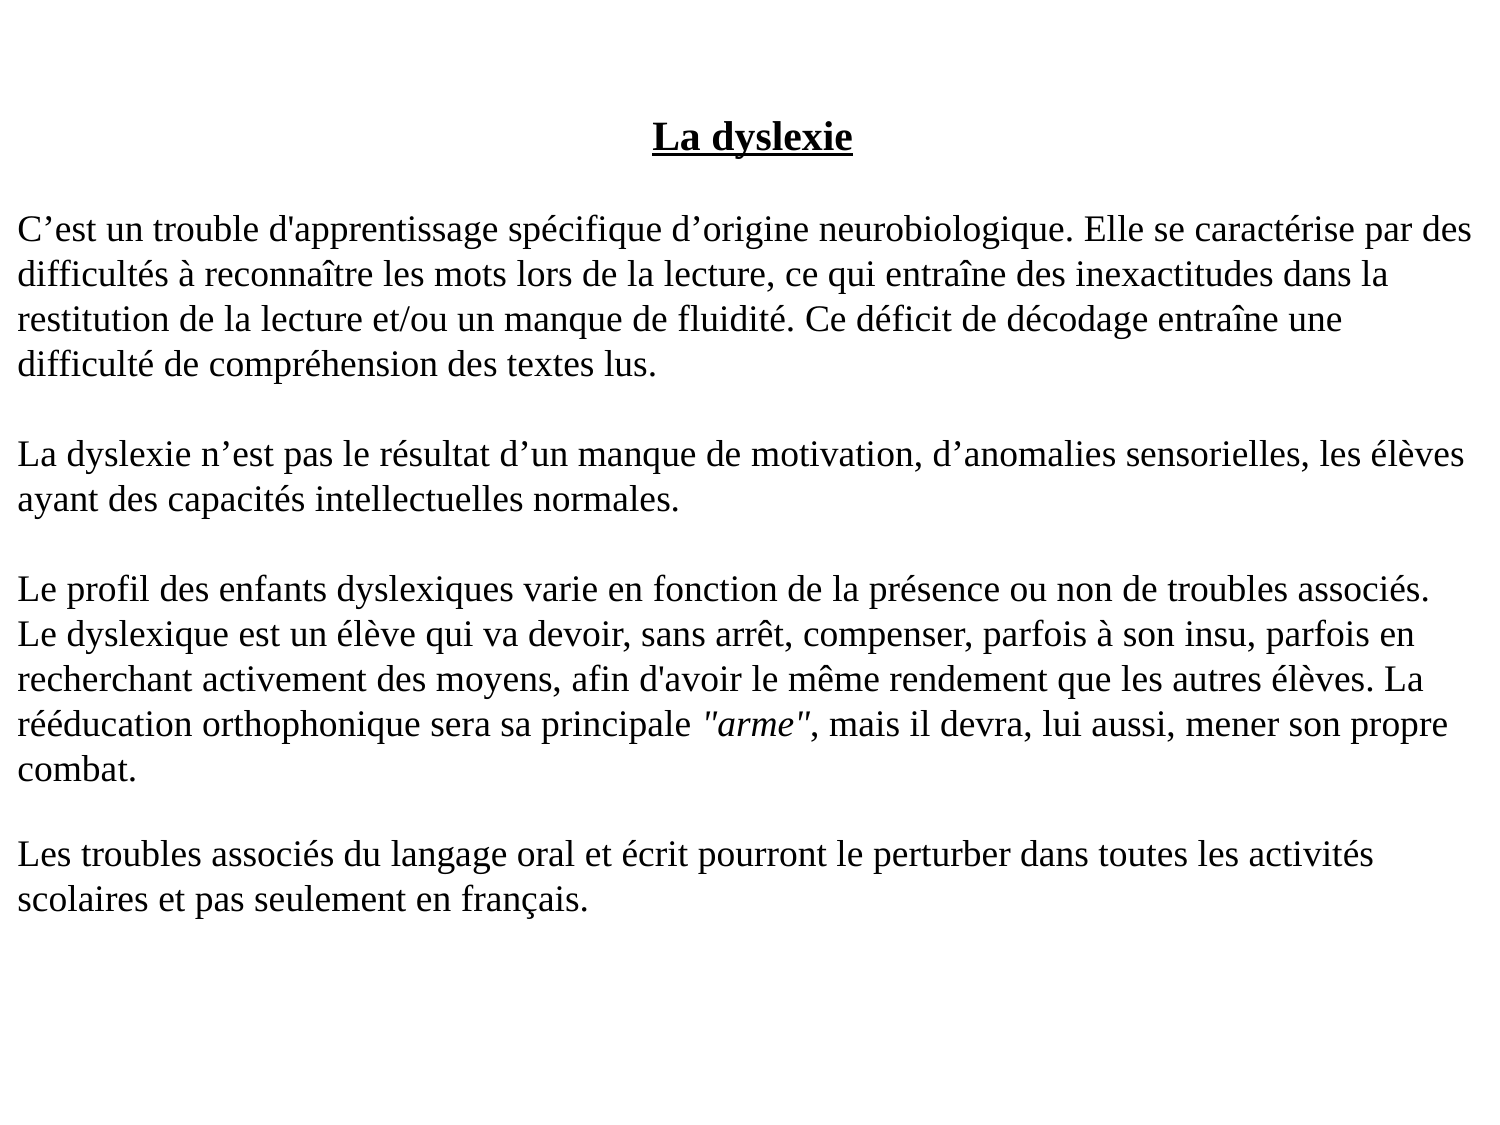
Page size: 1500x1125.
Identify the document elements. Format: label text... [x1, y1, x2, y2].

text_box La dyslexie C’est un trouble d'apprentissage spécifique d’origine neurobiologique. Elle se caractérise par des difficultés à reconnaître les mots lors de la lecture, ce qui entraîne des inexactitudes dans la restitution de la lecture et/ou un manque de fluidité. Ce déficit de décodage entraîne une difficulté de compréhension des textes lus. La dyslexie n’est pas le résultat d’un manque de motivation, d’anomalies sensorielles, les élèves ayant des capacités intellectuelles normales. Le profil des enfants dyslexiques varie en fonction de la présence ou non de troubles associés. Le dyslexique est un élève qui va devoir, sans arrêt, compenser, parfois à son insu, parfois en recherchant activement des moyens, afin d'avoir le même rendement que les autres élèves. La rééducation orthophonique sera sa principale "arme", mais il devra, lui aussi, mener son propre combat. Les troubles associés du langage oral et écrit pourront le perturber dans toutes les activités scolaires et pas seulement en français. [2, 101, 1500, 927]
